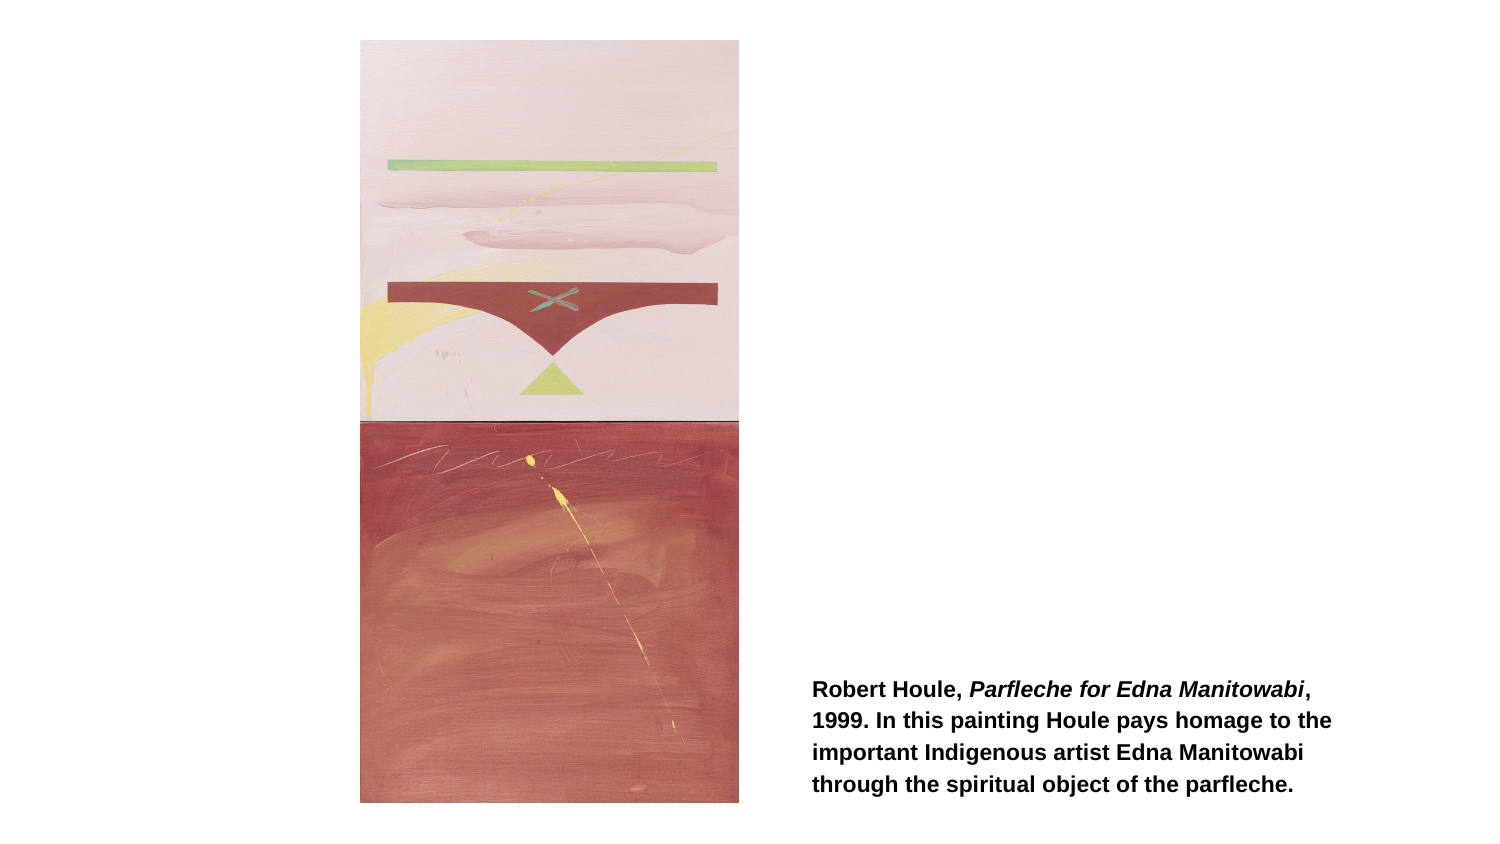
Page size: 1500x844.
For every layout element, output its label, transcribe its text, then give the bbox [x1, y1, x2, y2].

text_box Robert Houle, Parfleche for Edna Manitowabi, 1999. In this painting Houle pays homage to the important Indigenous artist Edna Manitowabi through the spiritual object of the parfleche. [797, 705, 1364, 812]
picture [359, 40, 740, 804]
